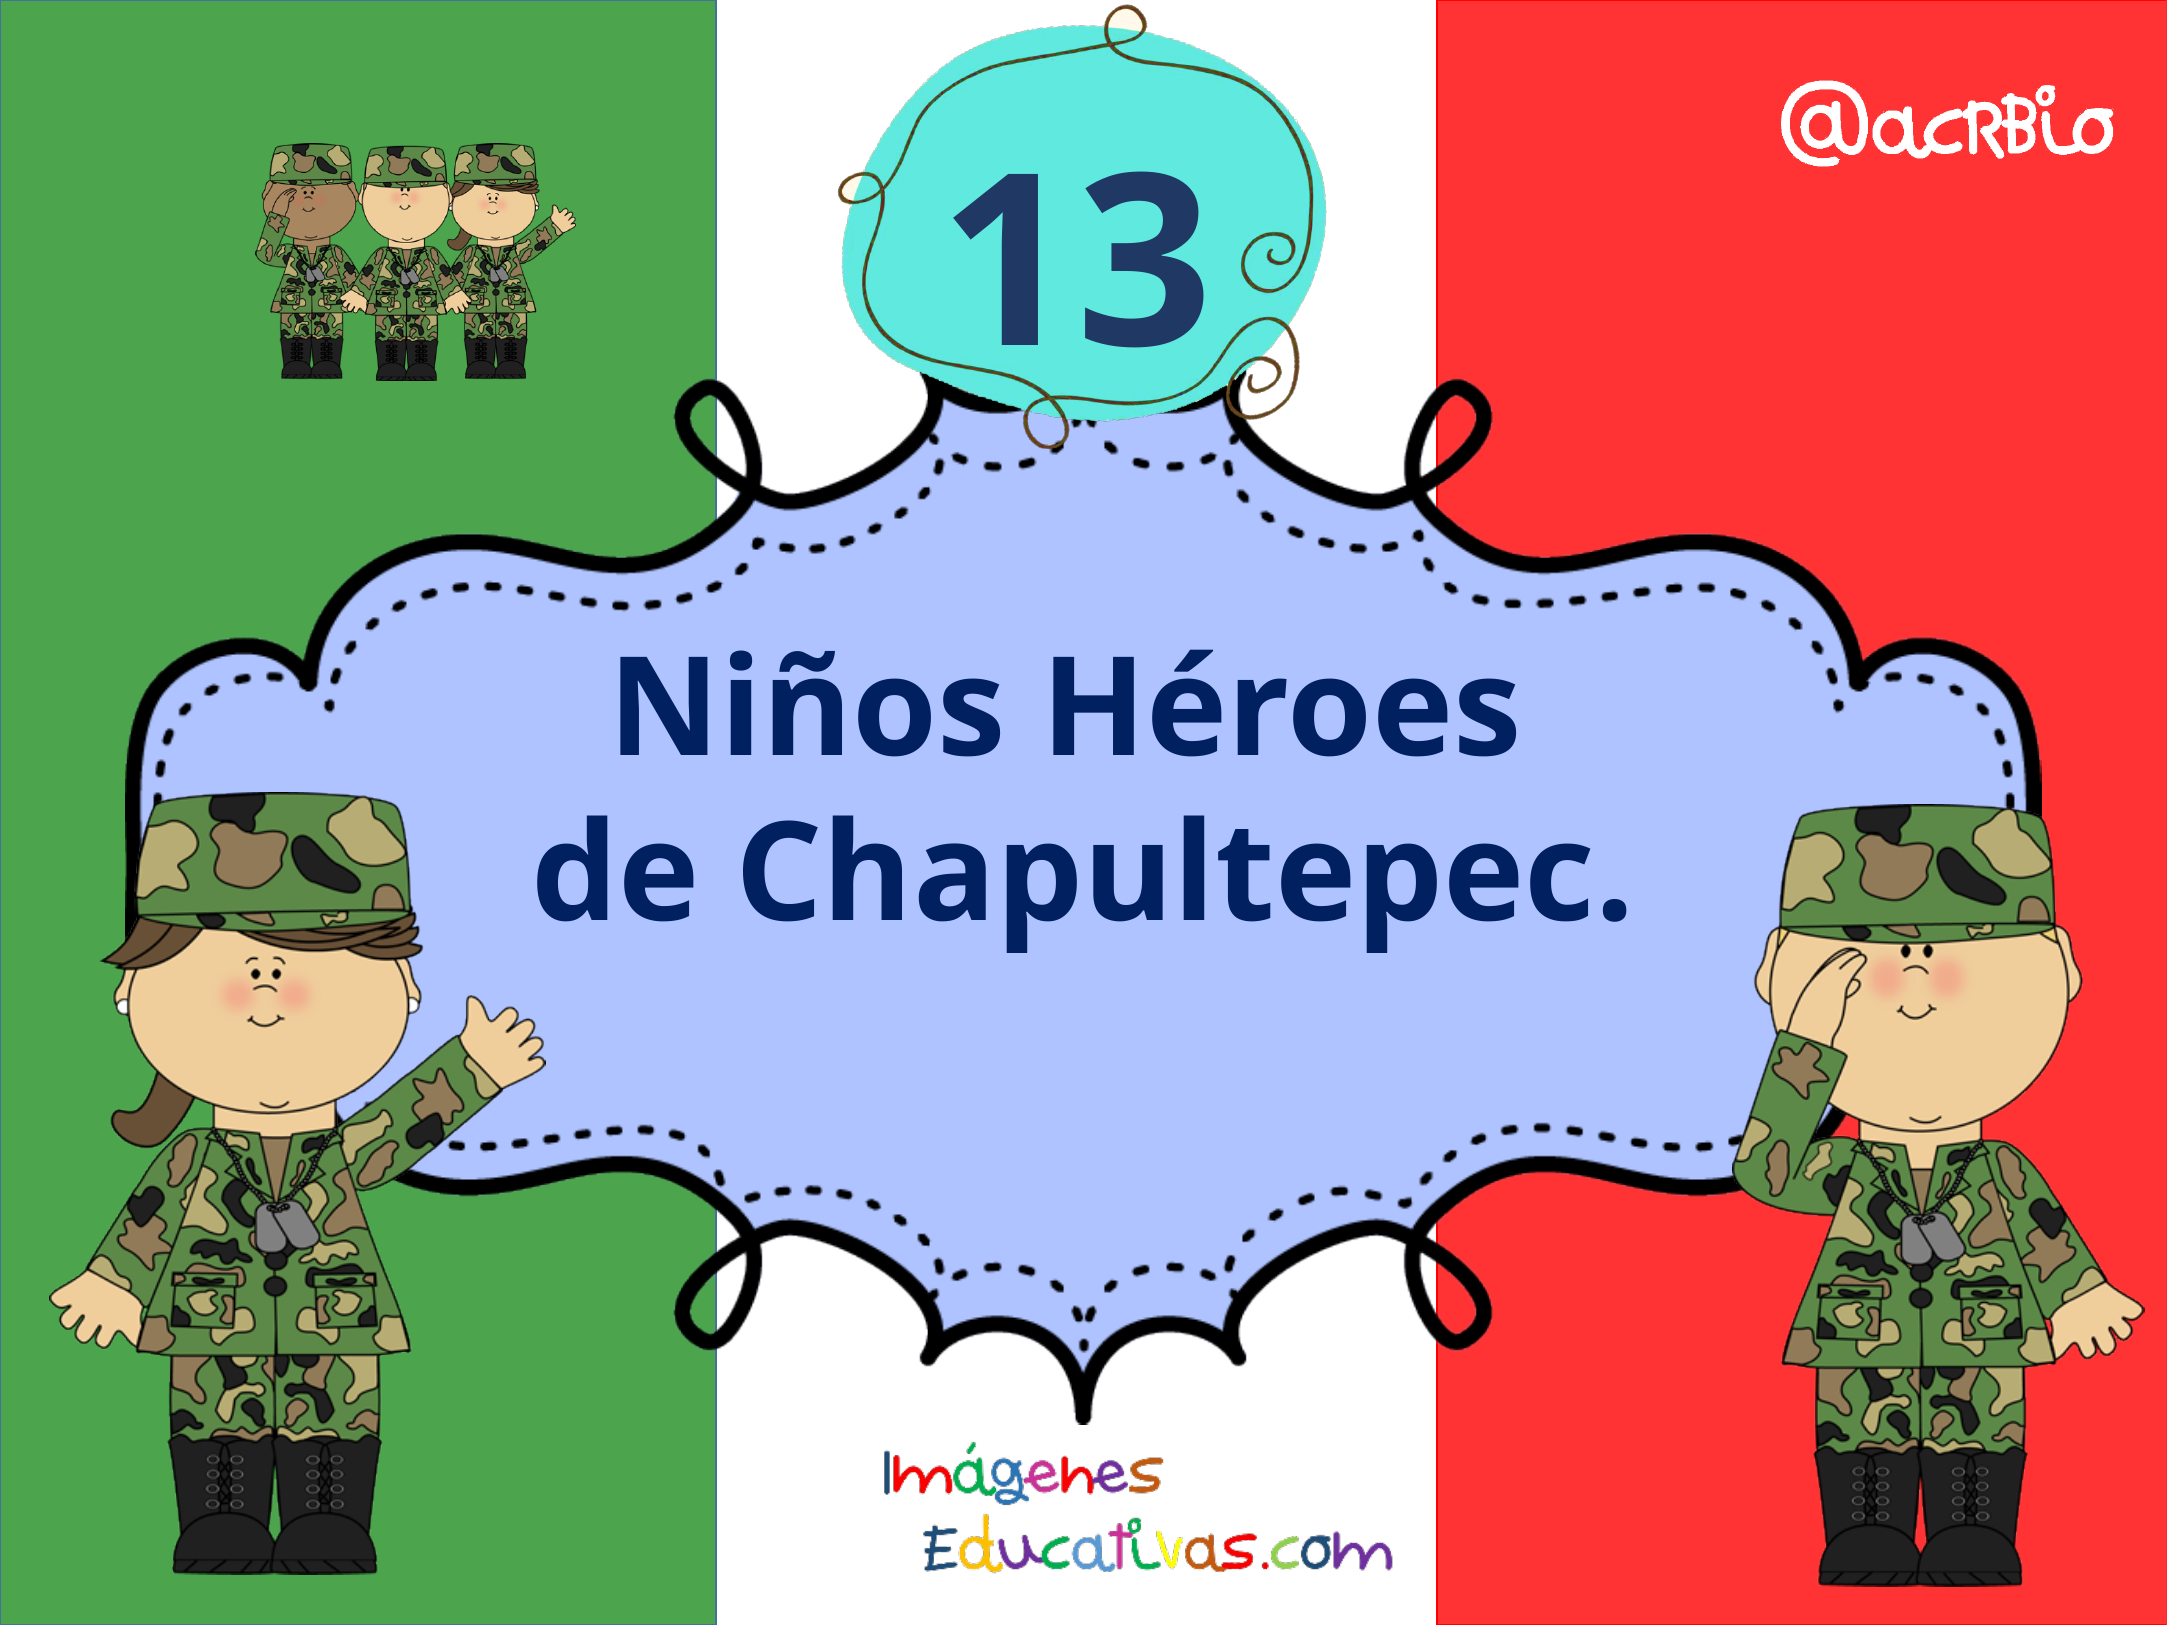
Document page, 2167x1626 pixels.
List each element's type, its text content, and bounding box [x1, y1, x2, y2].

picture [878, 1437, 1408, 1581]
picture [49, 0, 2145, 1587]
picture [1741, 55, 2150, 184]
text_box [0, 0, 717, 1625]
text_box 20 [1436, 0, 2167, 1625]
